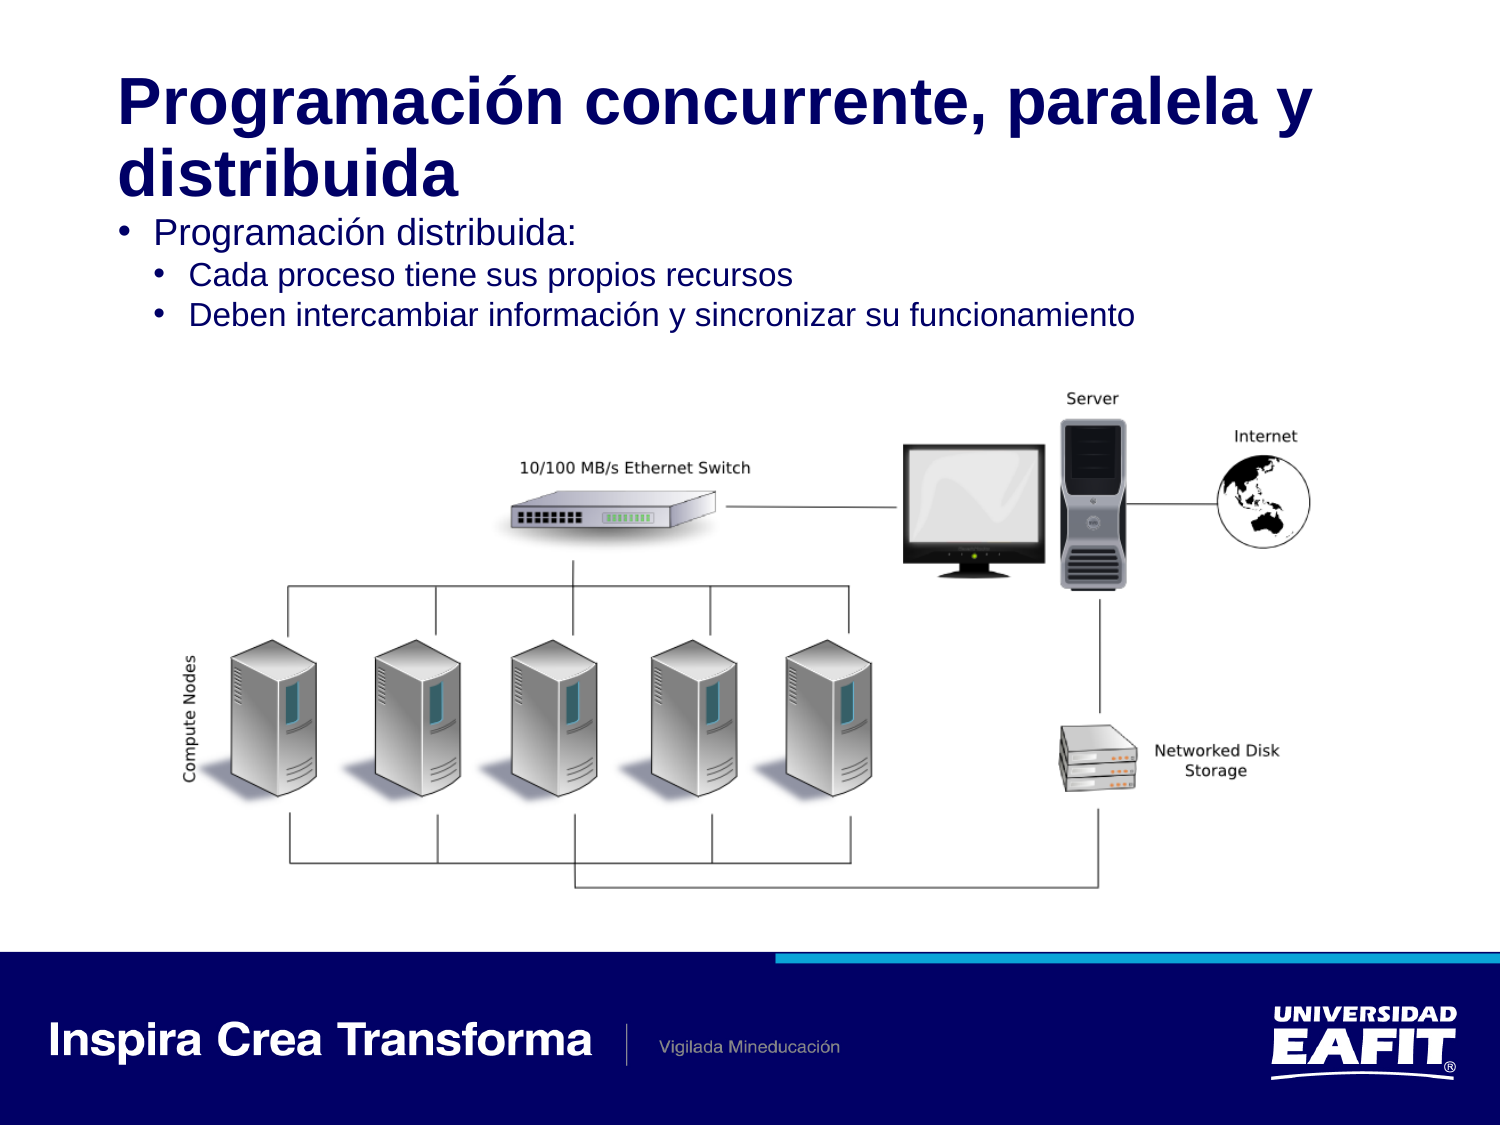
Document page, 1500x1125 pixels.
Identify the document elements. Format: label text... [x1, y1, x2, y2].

picture [0, 0, 1500, 1125]
text_box Programación distribuida: Cada proceso tiene sus propios recursos Deben intercambiar información y sincronizar su funcionamiento [103, 205, 1397, 920]
text_box Programación concurrente, paralela y distribuida [103, 59, 1397, 149]
